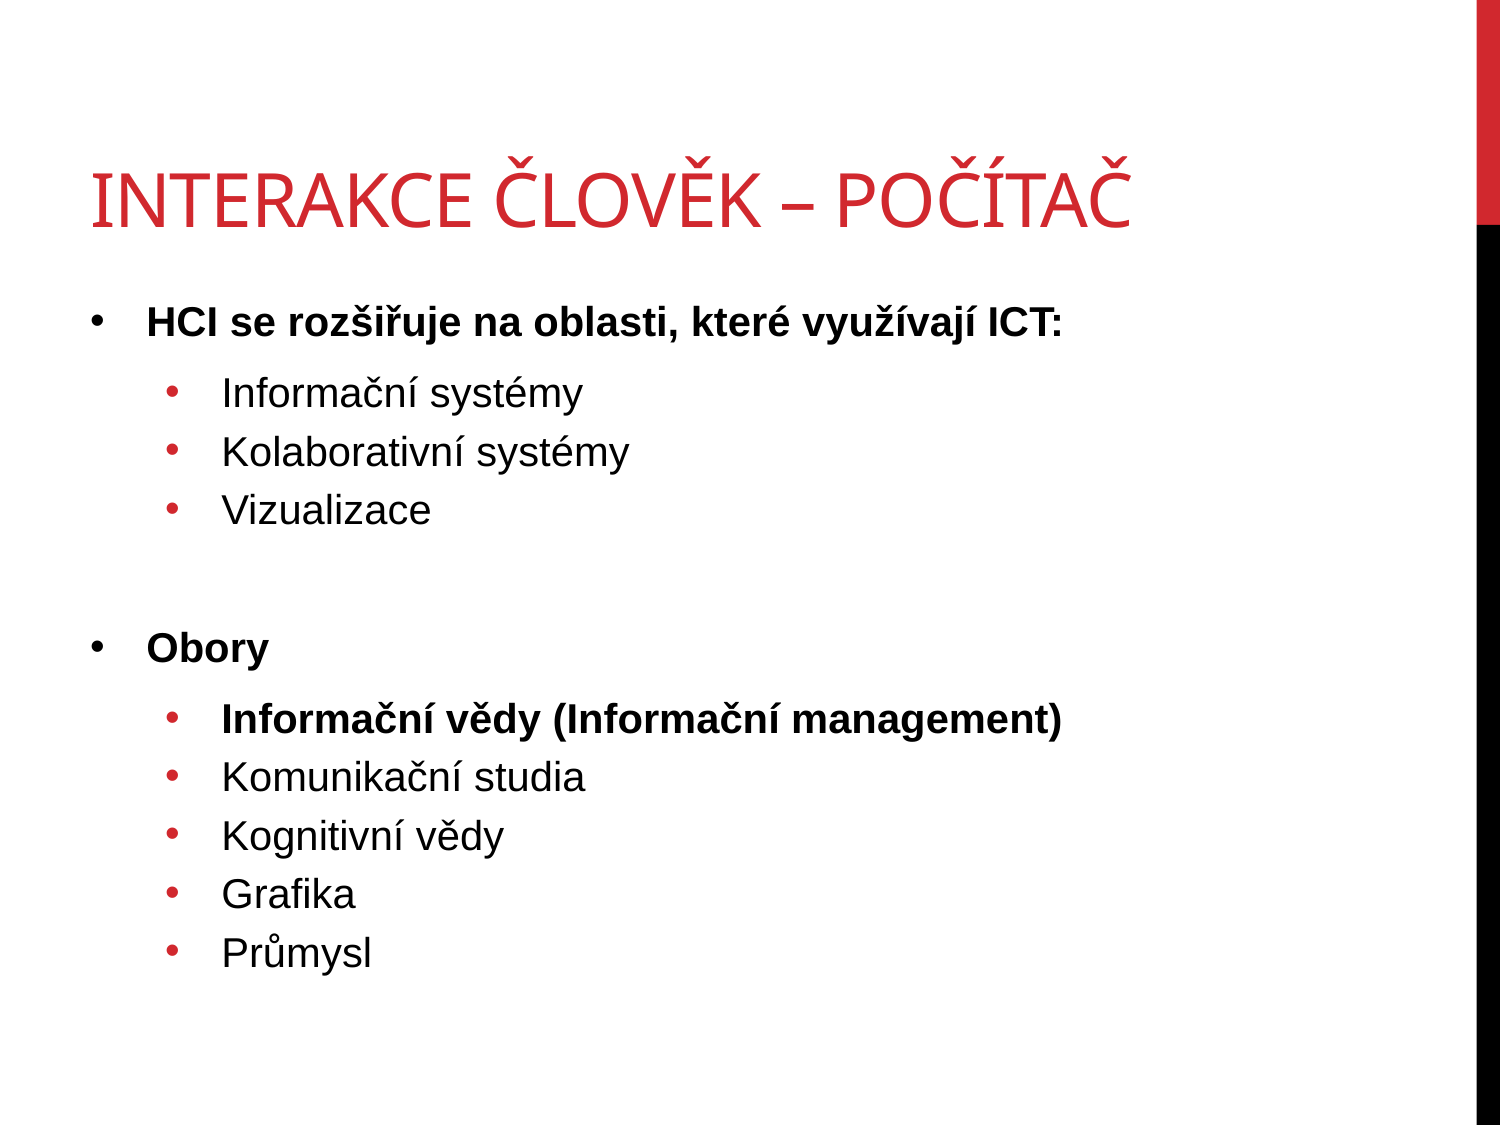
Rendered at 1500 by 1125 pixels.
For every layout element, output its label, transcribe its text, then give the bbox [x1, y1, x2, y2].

list HCI se rozšiřuje na oblasti, které využívají ICT: Informační systémy Kolaborativní systémy Vizualizace Obory Informační vědy (Informační management) Komunikační studia Kognitivní vědy Grafika Průmysl [75, 287, 1325, 1005]
title Interakce člověk – počítač [75, 25, 1436, 250]
